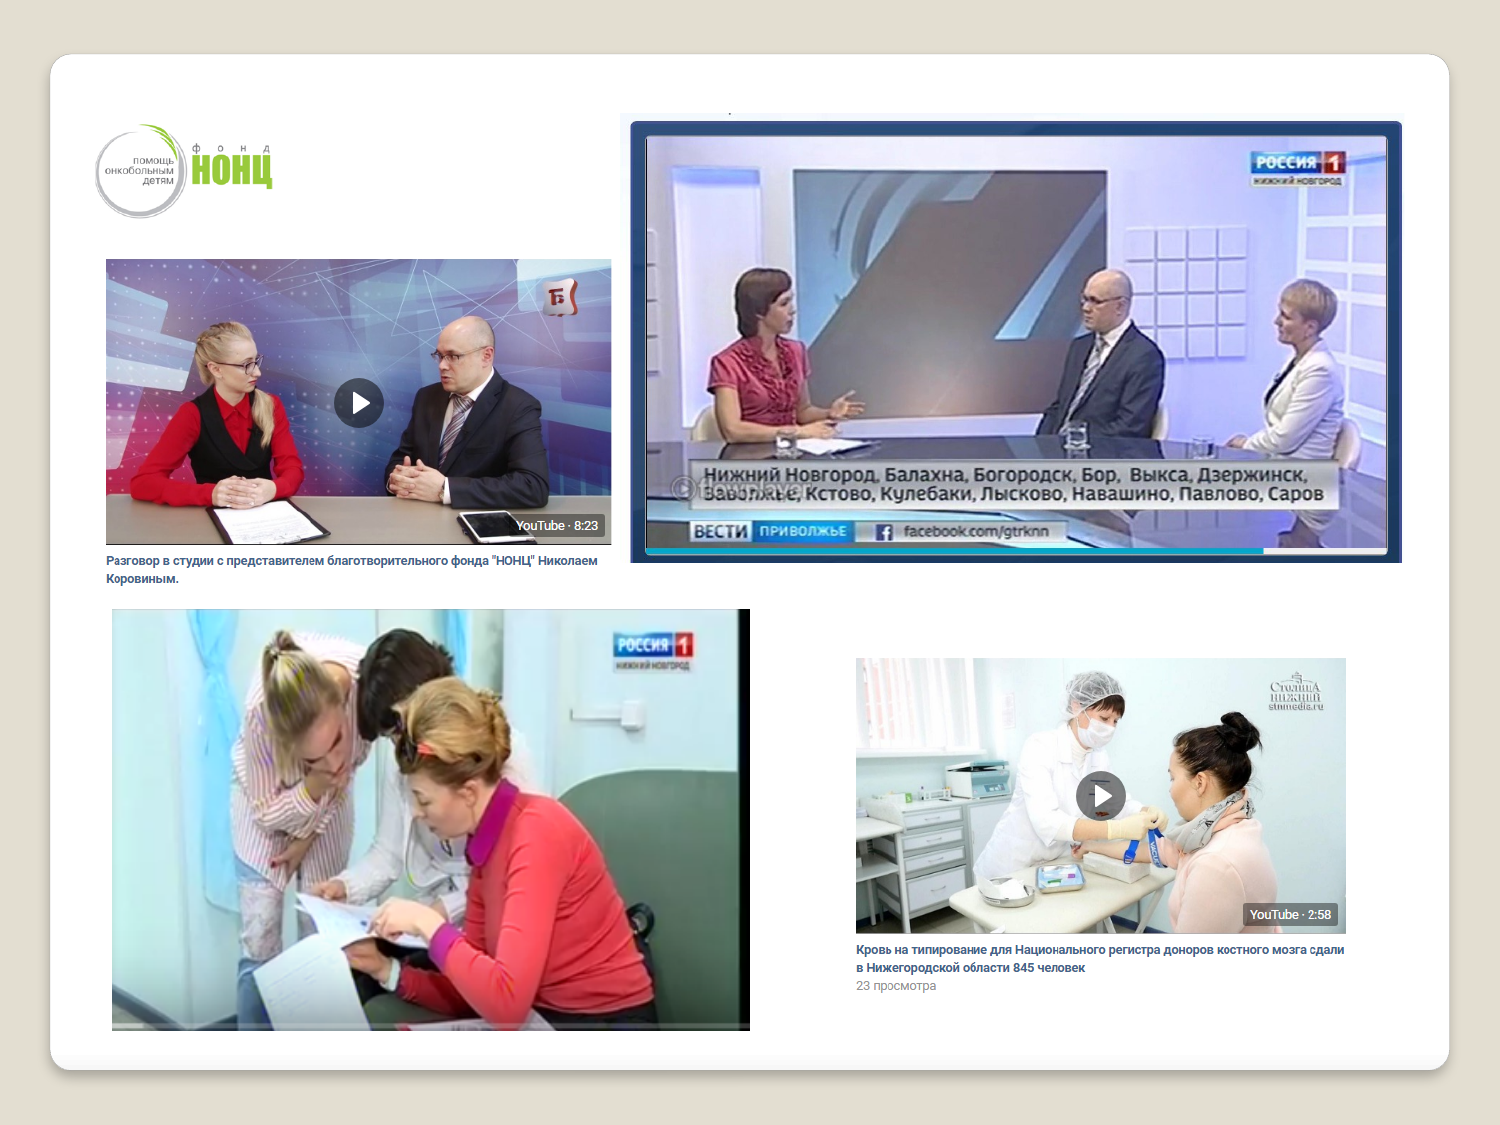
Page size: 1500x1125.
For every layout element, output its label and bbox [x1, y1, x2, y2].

picture [111, 609, 751, 1031]
text_box [112, 575, 1373, 724]
picture [619, 113, 1405, 563]
picture [844, 656, 1353, 1016]
picture [88, 113, 296, 221]
picture [100, 255, 612, 587]
